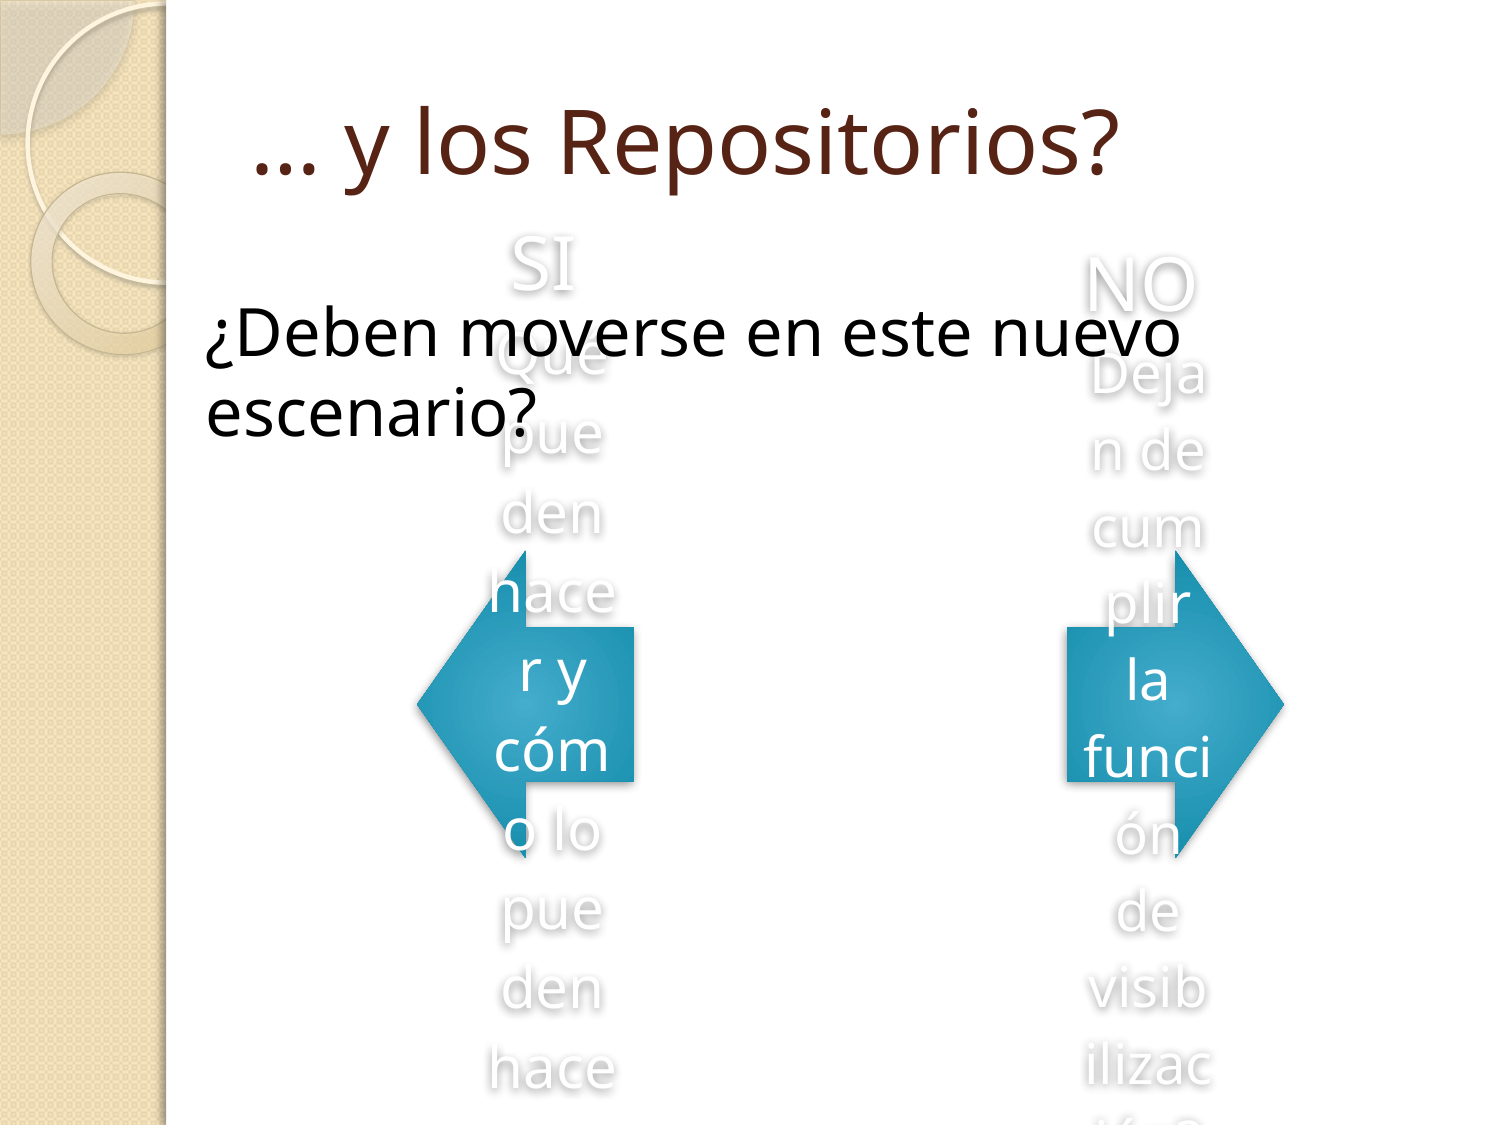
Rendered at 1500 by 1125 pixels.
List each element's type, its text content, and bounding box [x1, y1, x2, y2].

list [235, 270, 1466, 1125]
title … y los Repositorios? [235, 45, 1466, 233]
text_box ¿Deben moverse en este nuevo escenario? [191, 282, 228, 458]
